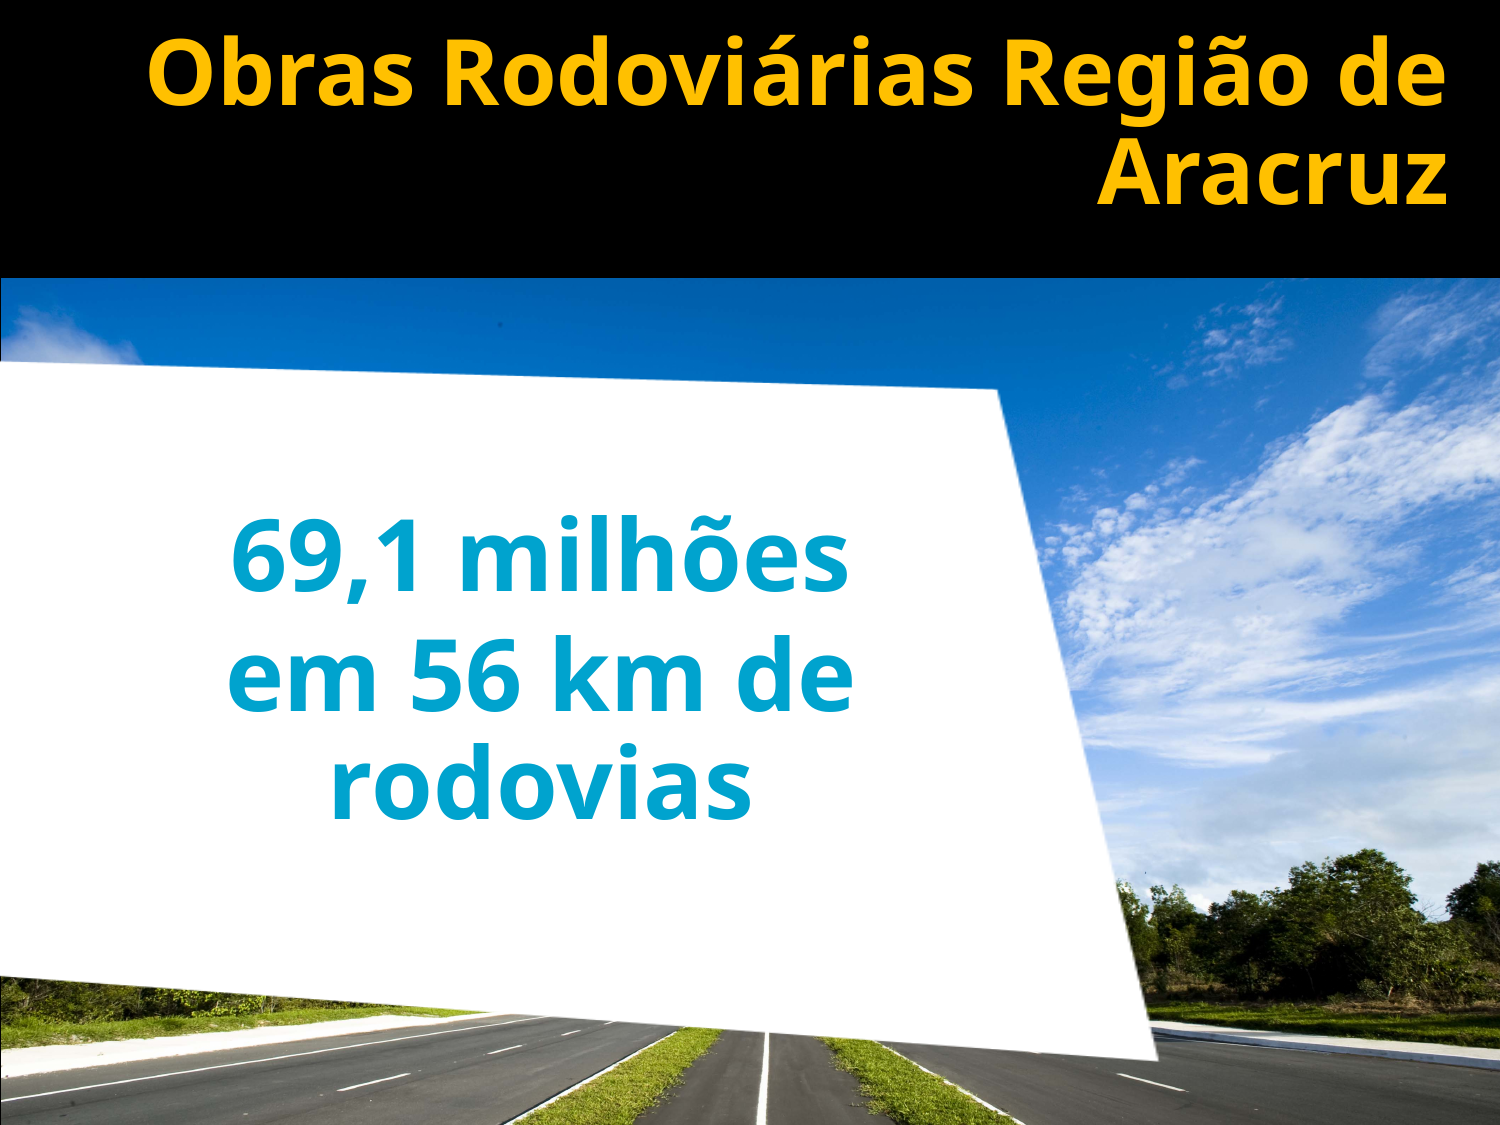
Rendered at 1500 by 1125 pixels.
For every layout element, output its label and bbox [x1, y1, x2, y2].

text_box [0, 337, 1276, 1063]
picture [0, 0, 1500, 1125]
